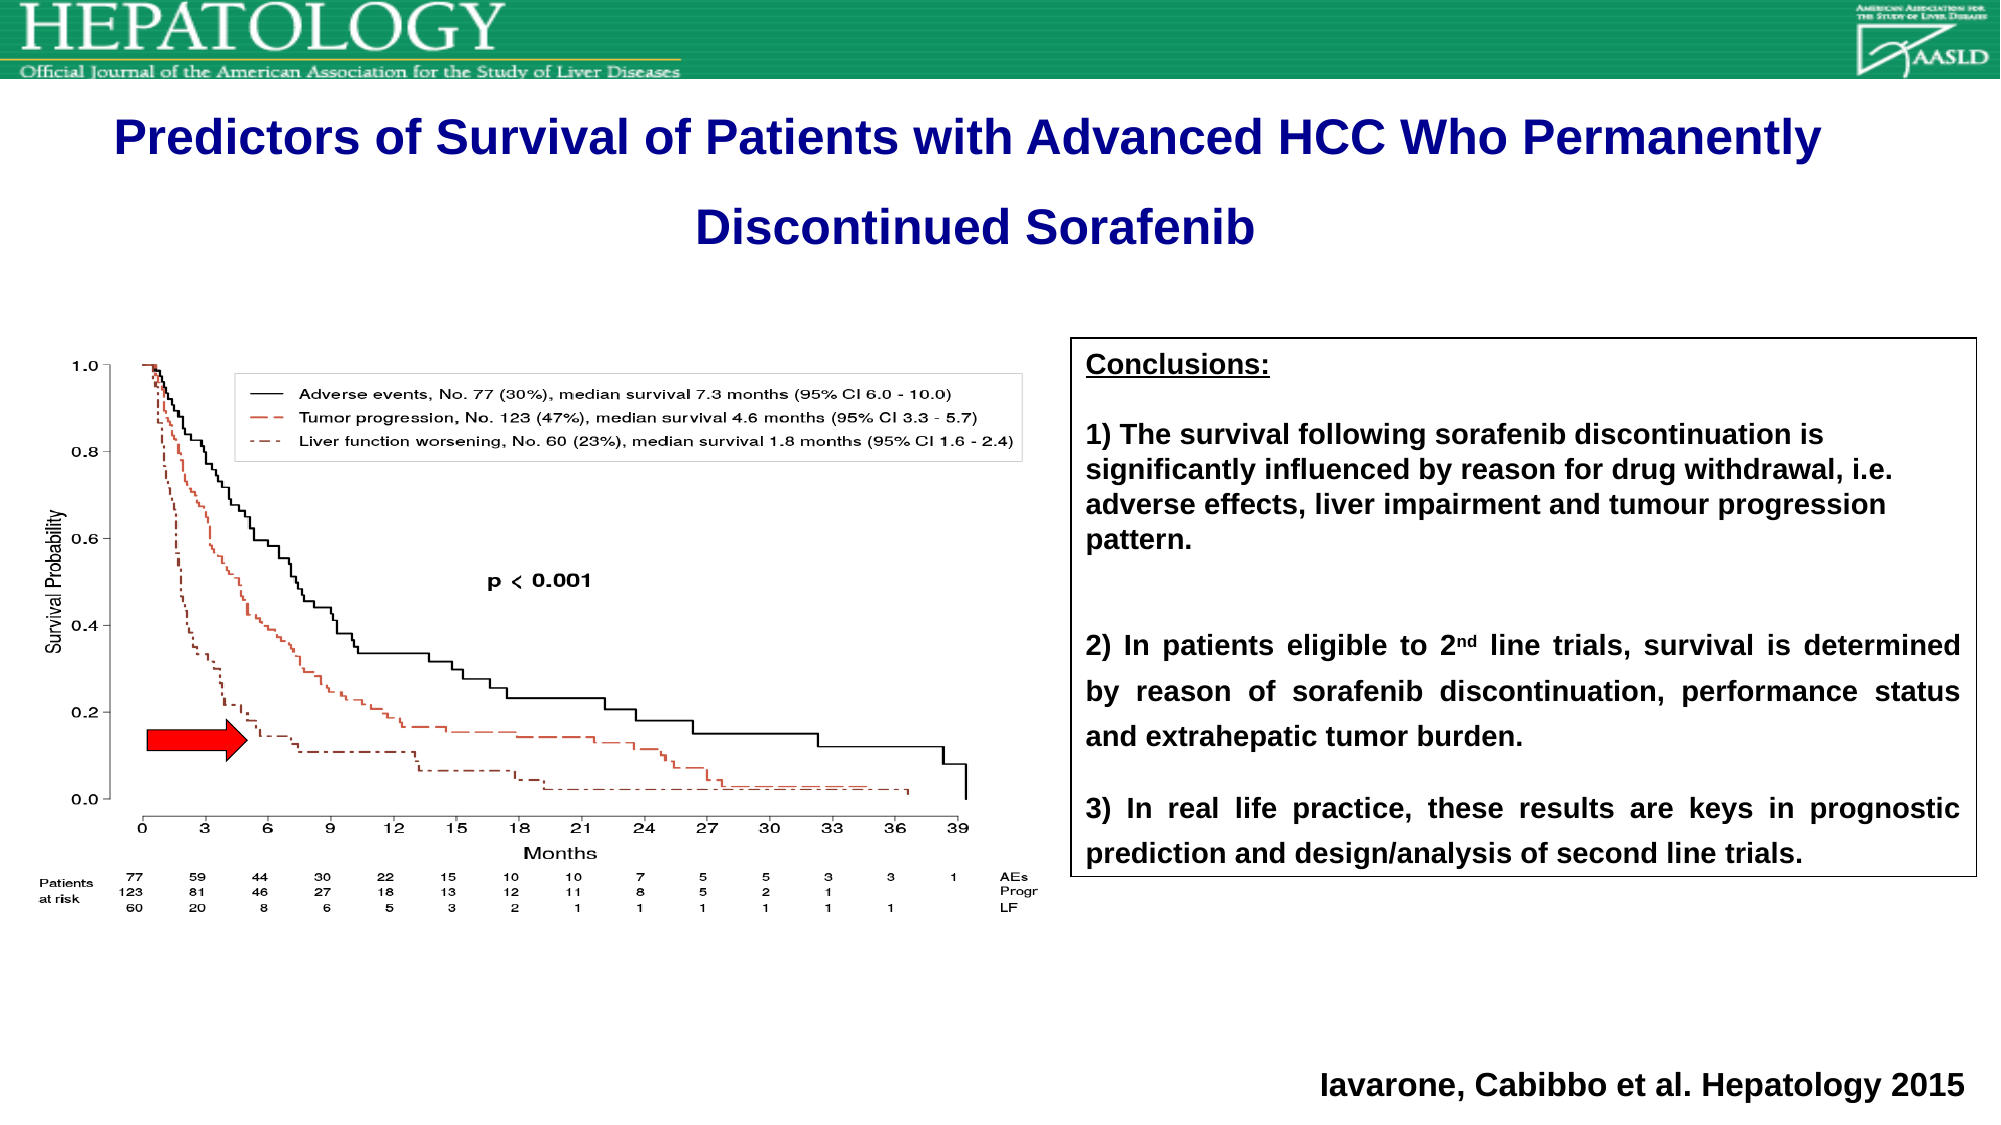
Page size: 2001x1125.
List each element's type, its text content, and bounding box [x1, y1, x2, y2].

text_box Conclusions: 1) The survival following sorafenib discontinuation is significantly influenced by reason for drug withdrawal, i.e. adverse effects, liver impairment and tumour progression pattern. 2) In patients eligible to 2nd line trials, survival is determined by reason of sorafenib discontinuation, performance status and extrahepatic tumor burden. 3) In real life practice, these results are keys in prognostic prediction and design/analysis of second line trials. [1070, 338, 1977, 877]
picture [0, 0, 2000, 79]
picture [16, 335, 1061, 923]
text_box Iavarone, Cabibbo et al. Hepatology 2015 [1305, 1055, 1982, 1111]
text_box Predictors of Survival of Patients with Advanced HCC Who Permanently Discontinued Sorafenib [70, 79, 1867, 262]
